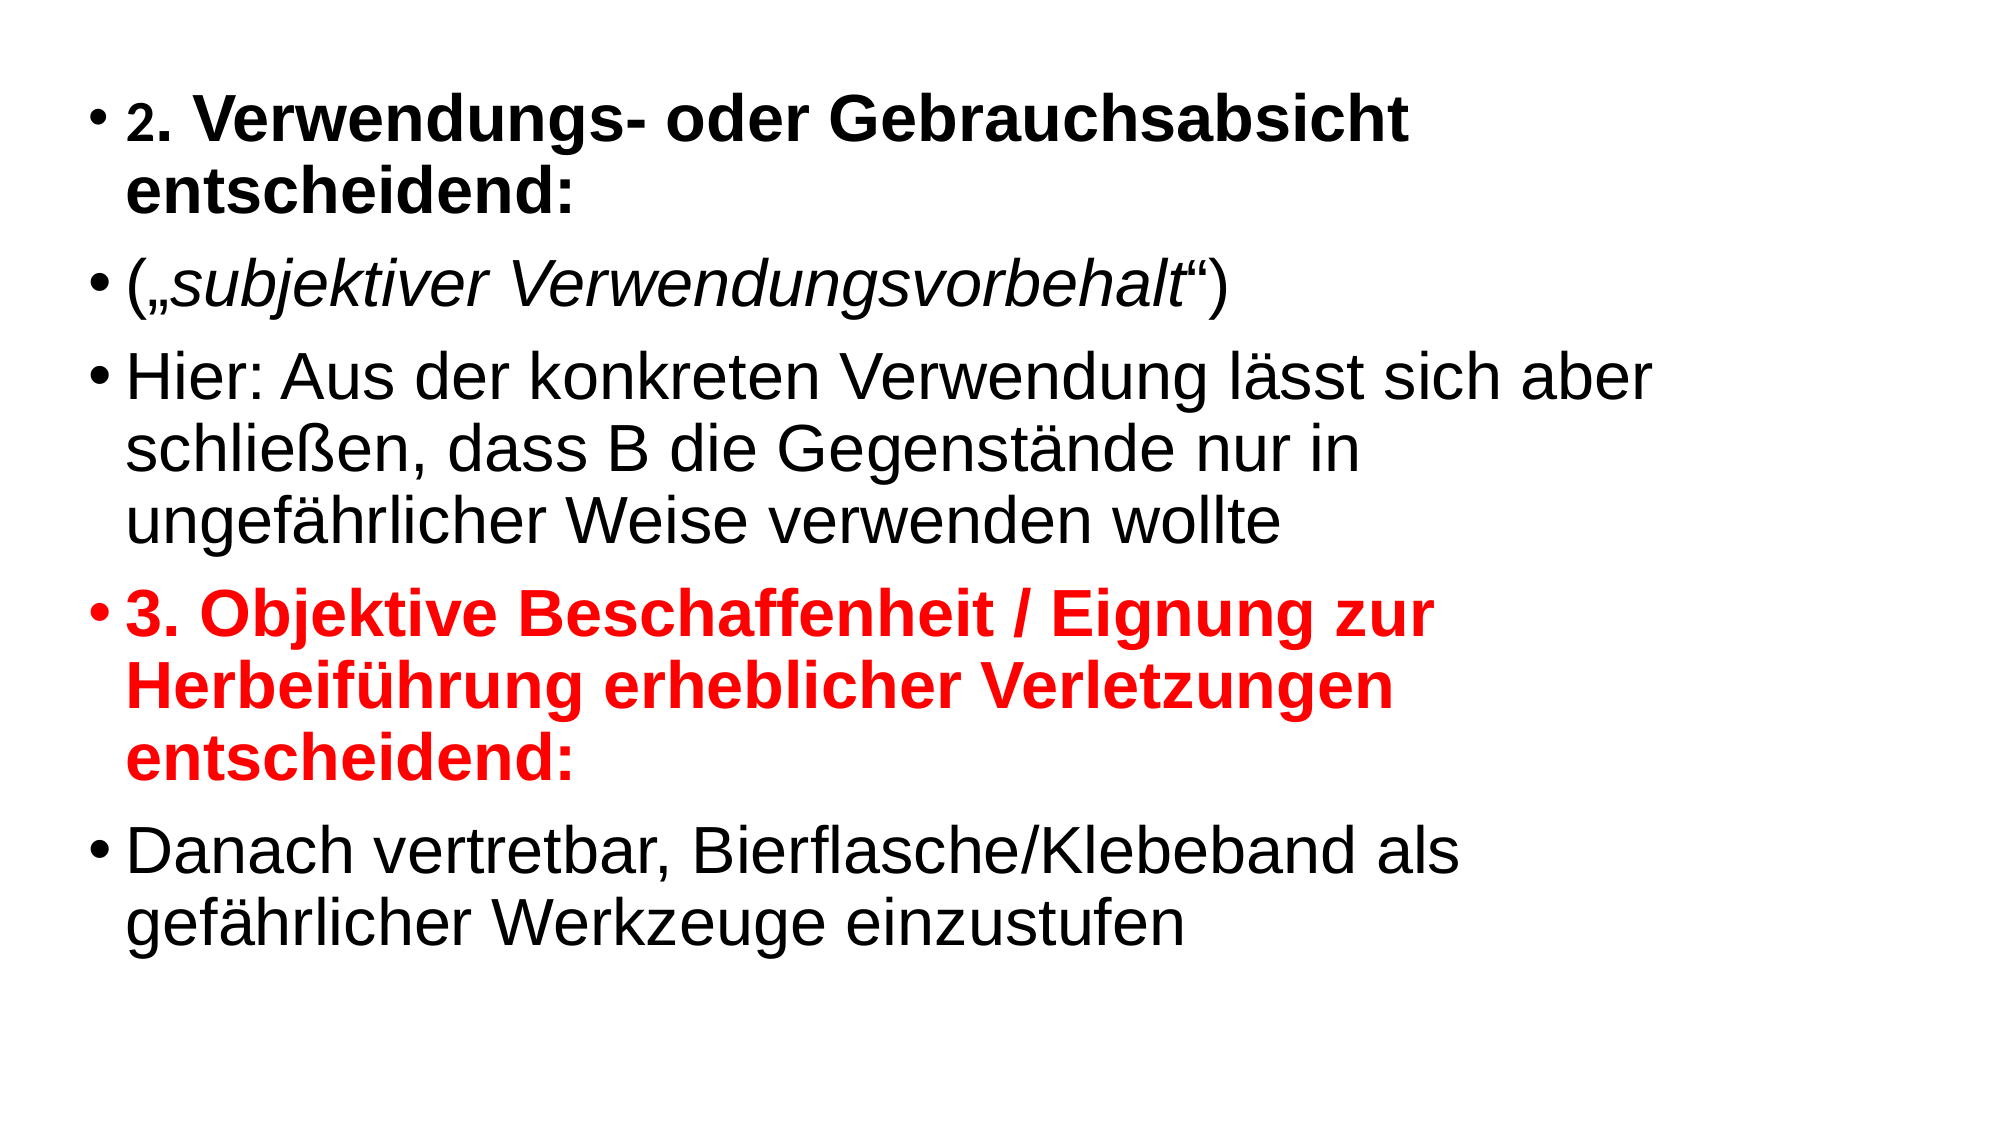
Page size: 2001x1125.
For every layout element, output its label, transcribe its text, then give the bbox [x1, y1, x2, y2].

list 2. Verwendungs- oder Gebrauchsabsicht entscheidend: („subjektiver Verwendungsvorbehalt“) Hier: Aus der konkreten Verwendung lässt sich aber schließen, dass B die Gegenstände nur in ungefährlicher Weise verwenden wollte 3. Objektive Beschaffenheit / Eignung zur Herbeiführung erheblicher Verletzungen entscheidend: Danach vertretbar, Bierflasche/Klebeband als gefährlicher Werkzeuge einzustufen [73, 76, 1799, 1076]
